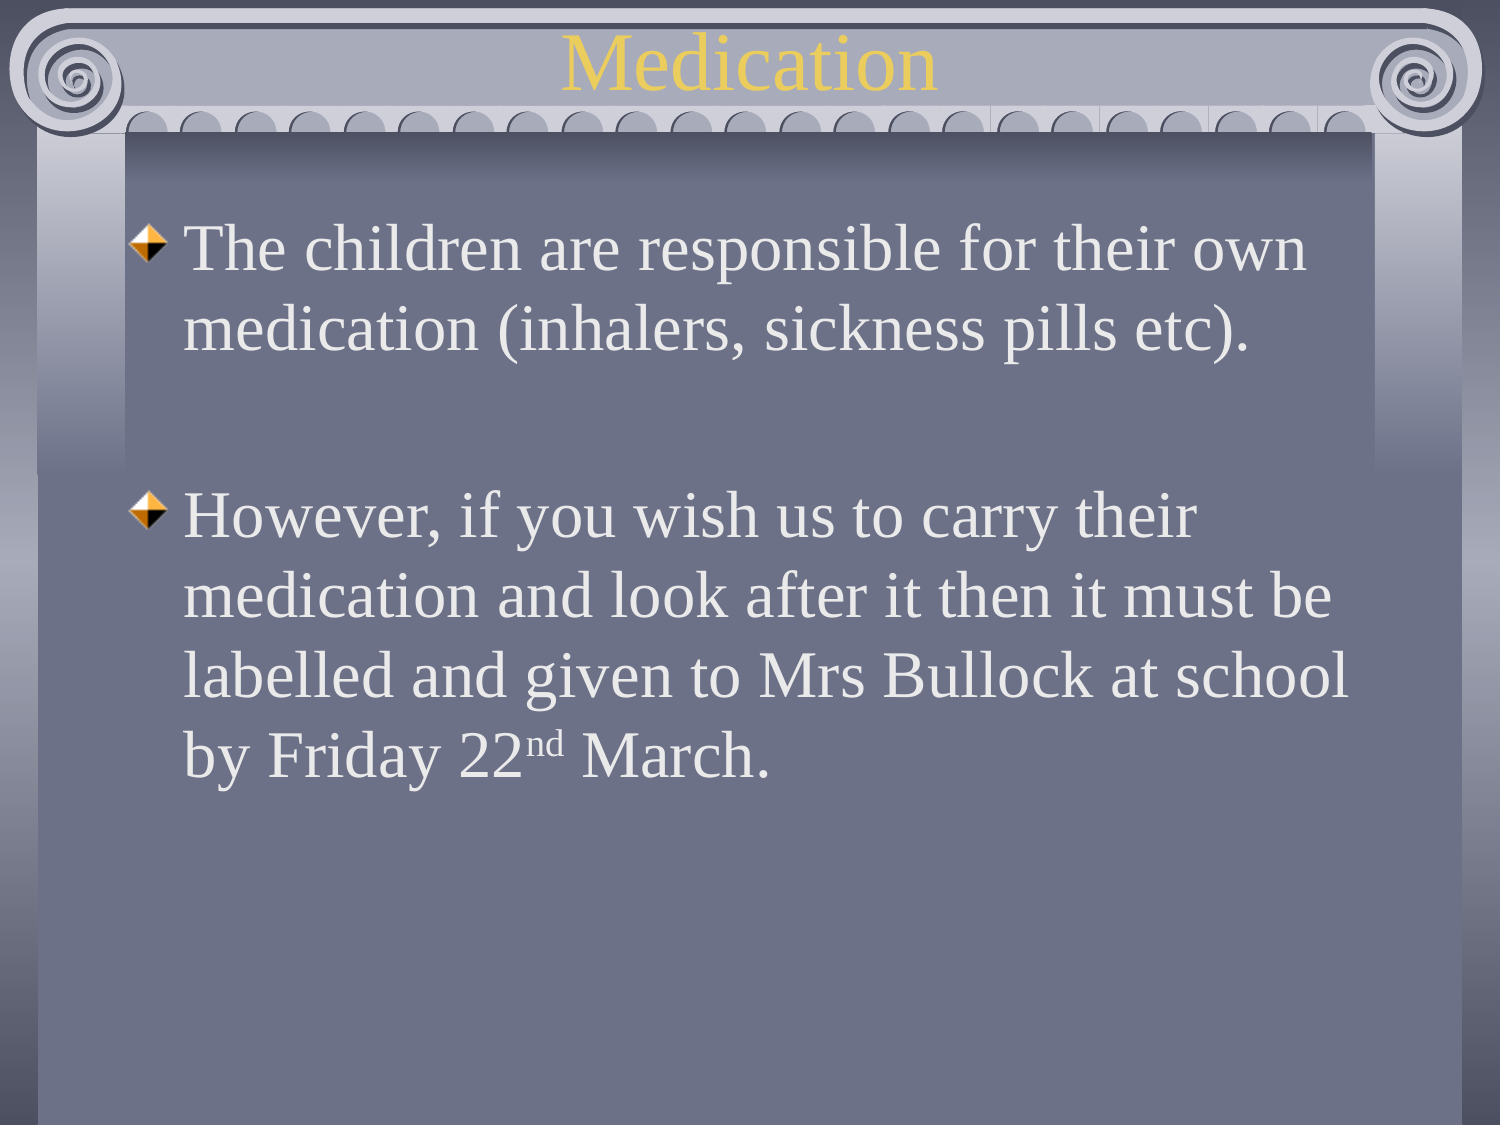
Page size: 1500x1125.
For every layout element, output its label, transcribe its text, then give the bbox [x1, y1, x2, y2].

title Medication [112, 0, 1388, 114]
picture [127, 222, 170, 265]
list The children are responsible for their own medication (inhalers, sickness pills etc). However, if you wish us to carry their medication and look after it then it must be labelled and given to Mrs Bullock at school by Friday 22nd March. [112, 196, 1388, 1025]
picture [127, 489, 170, 532]
